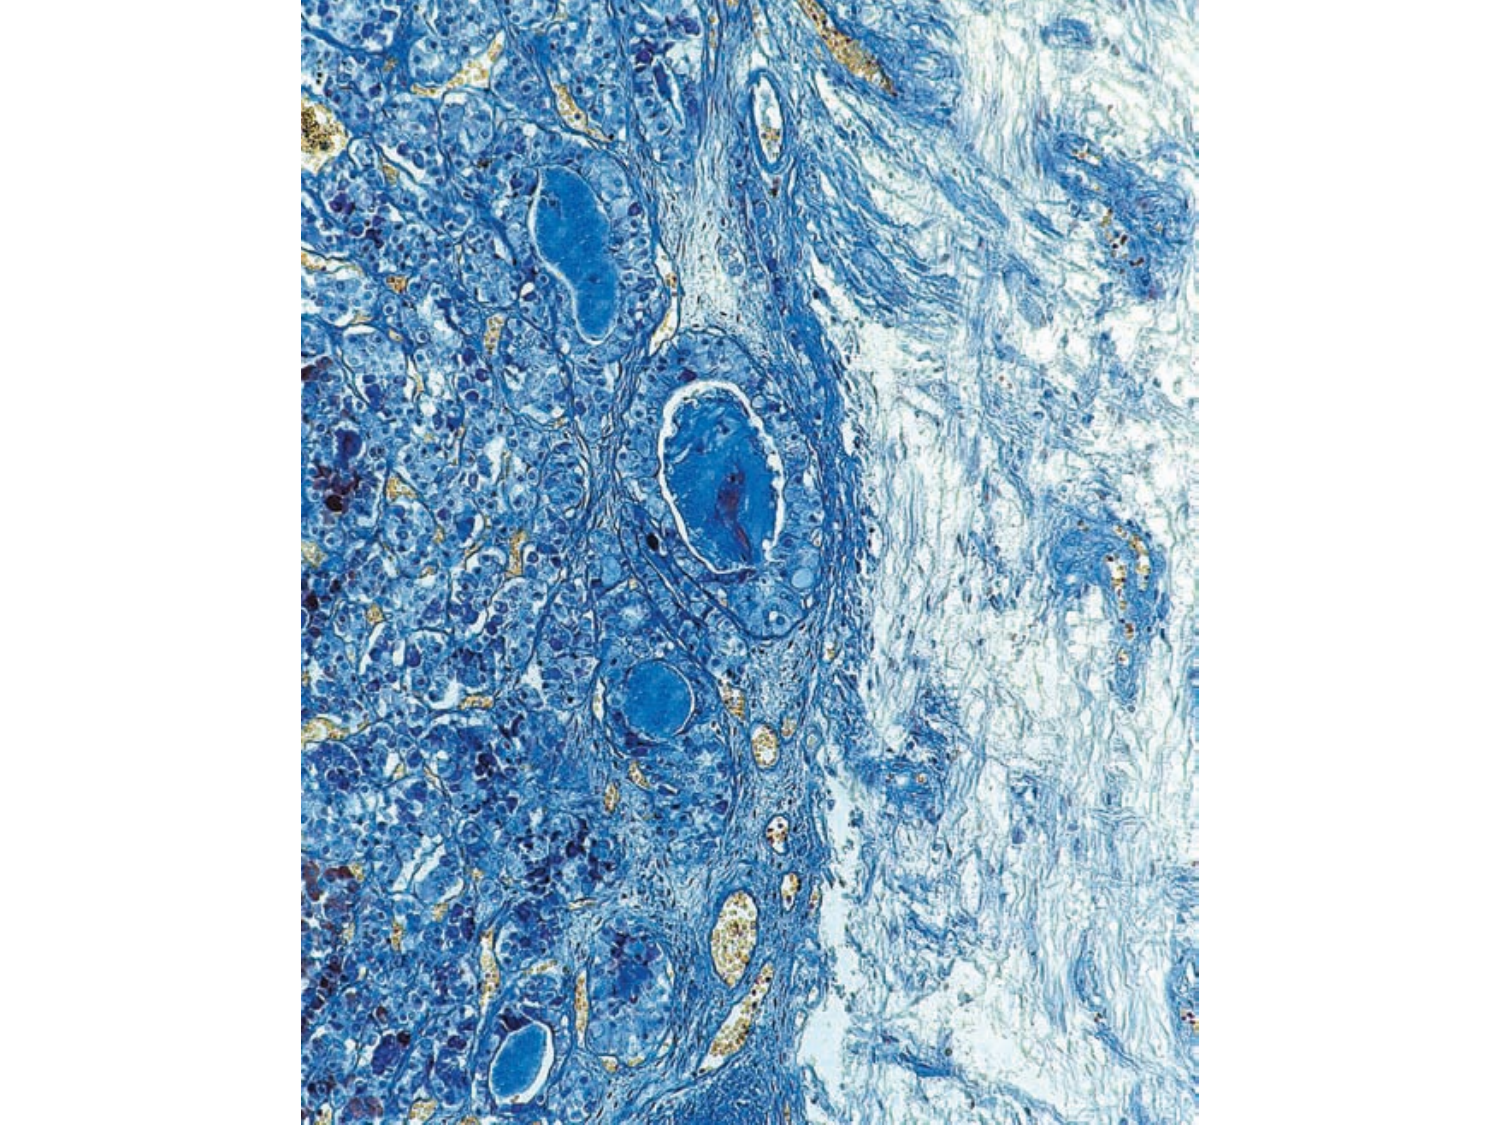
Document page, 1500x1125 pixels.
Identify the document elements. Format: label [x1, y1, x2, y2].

picture [300, 0, 1199, 1125]
